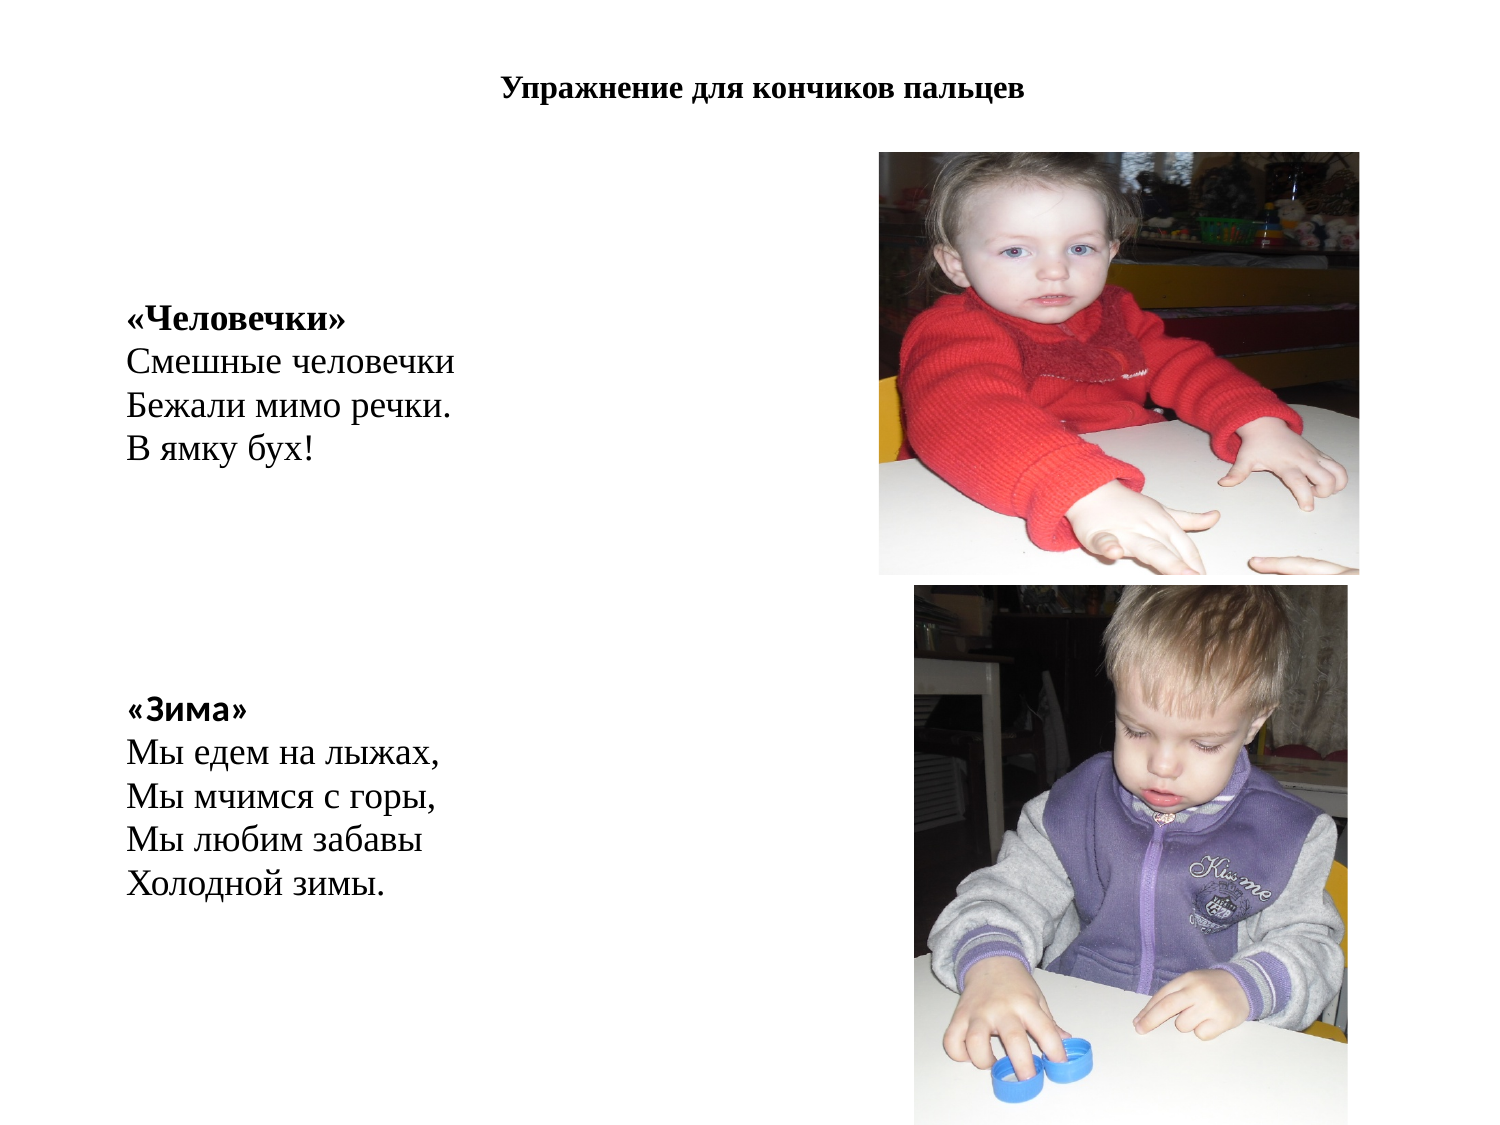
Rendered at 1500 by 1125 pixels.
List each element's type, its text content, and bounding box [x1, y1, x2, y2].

list «Человечки» Смешные человечки Бежали мимо речки. В ямку бух! «Зима» Мы едем на лыжах, Мы мчимся с горы, Мы любим забавы Холодной зимы. [111, 241, 657, 1069]
picture [913, 585, 1348, 1125]
picture [878, 152, 1360, 575]
title Упражнение для кончиков пальцев [75, 58, 1451, 153]
